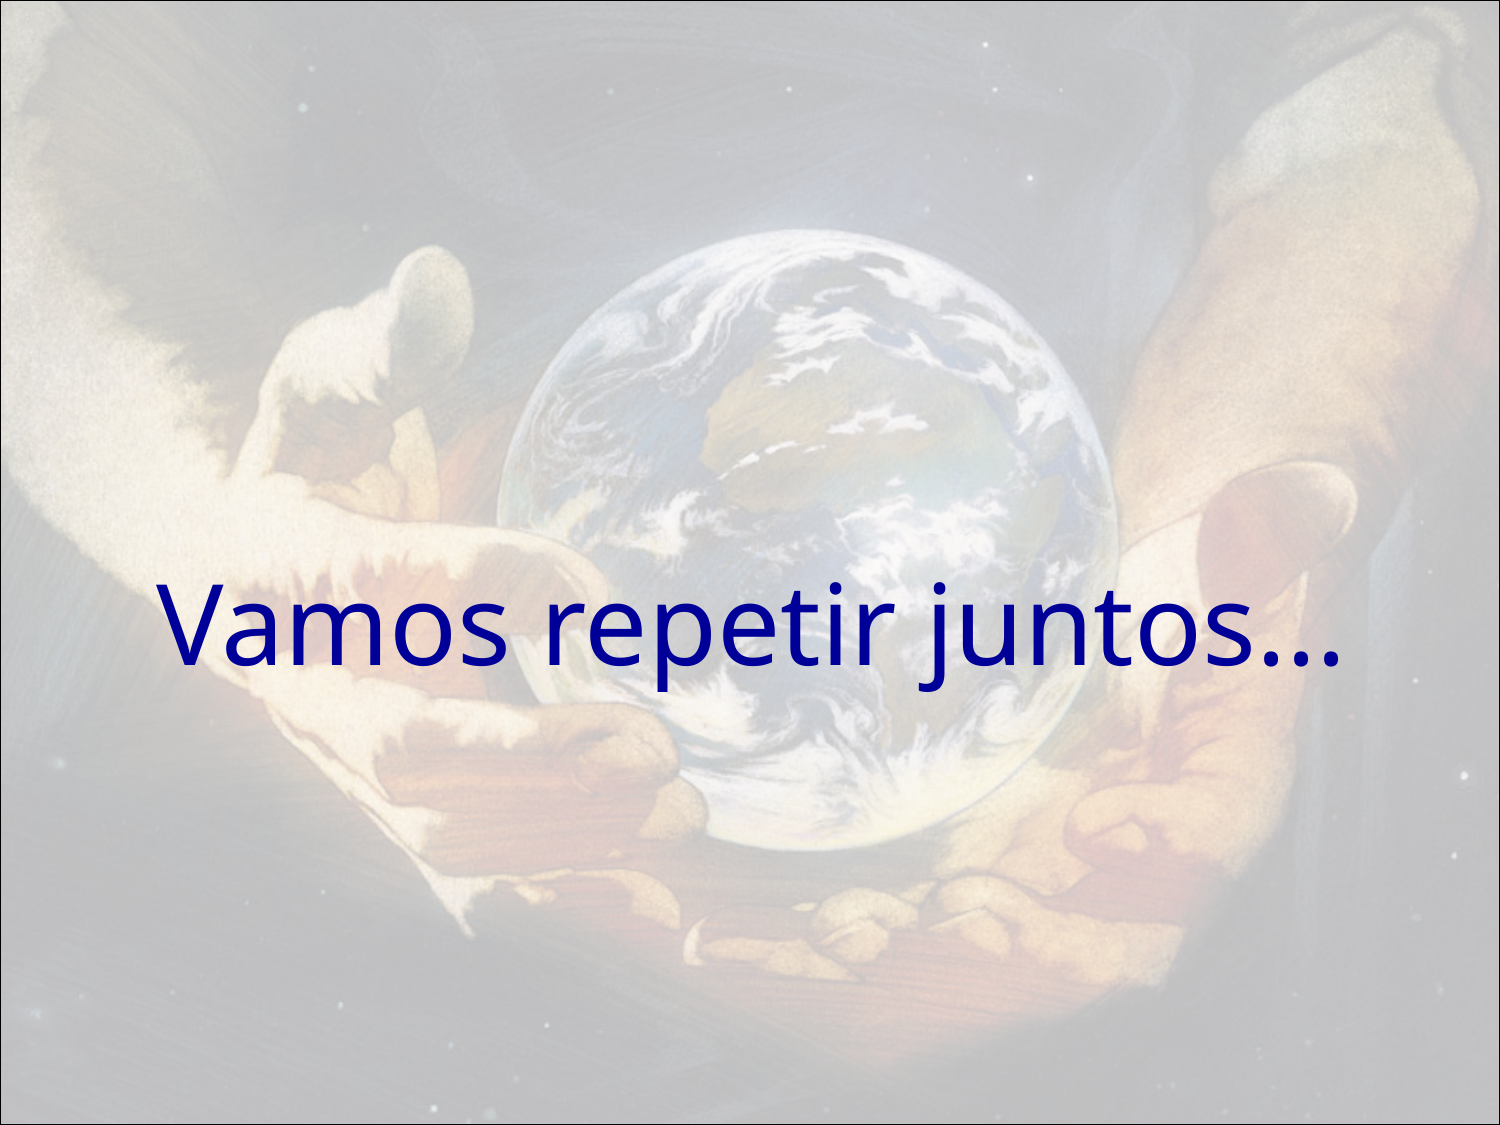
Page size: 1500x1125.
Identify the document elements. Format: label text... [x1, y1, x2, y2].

title Vamos repetir juntos... [76, 527, 1427, 715]
